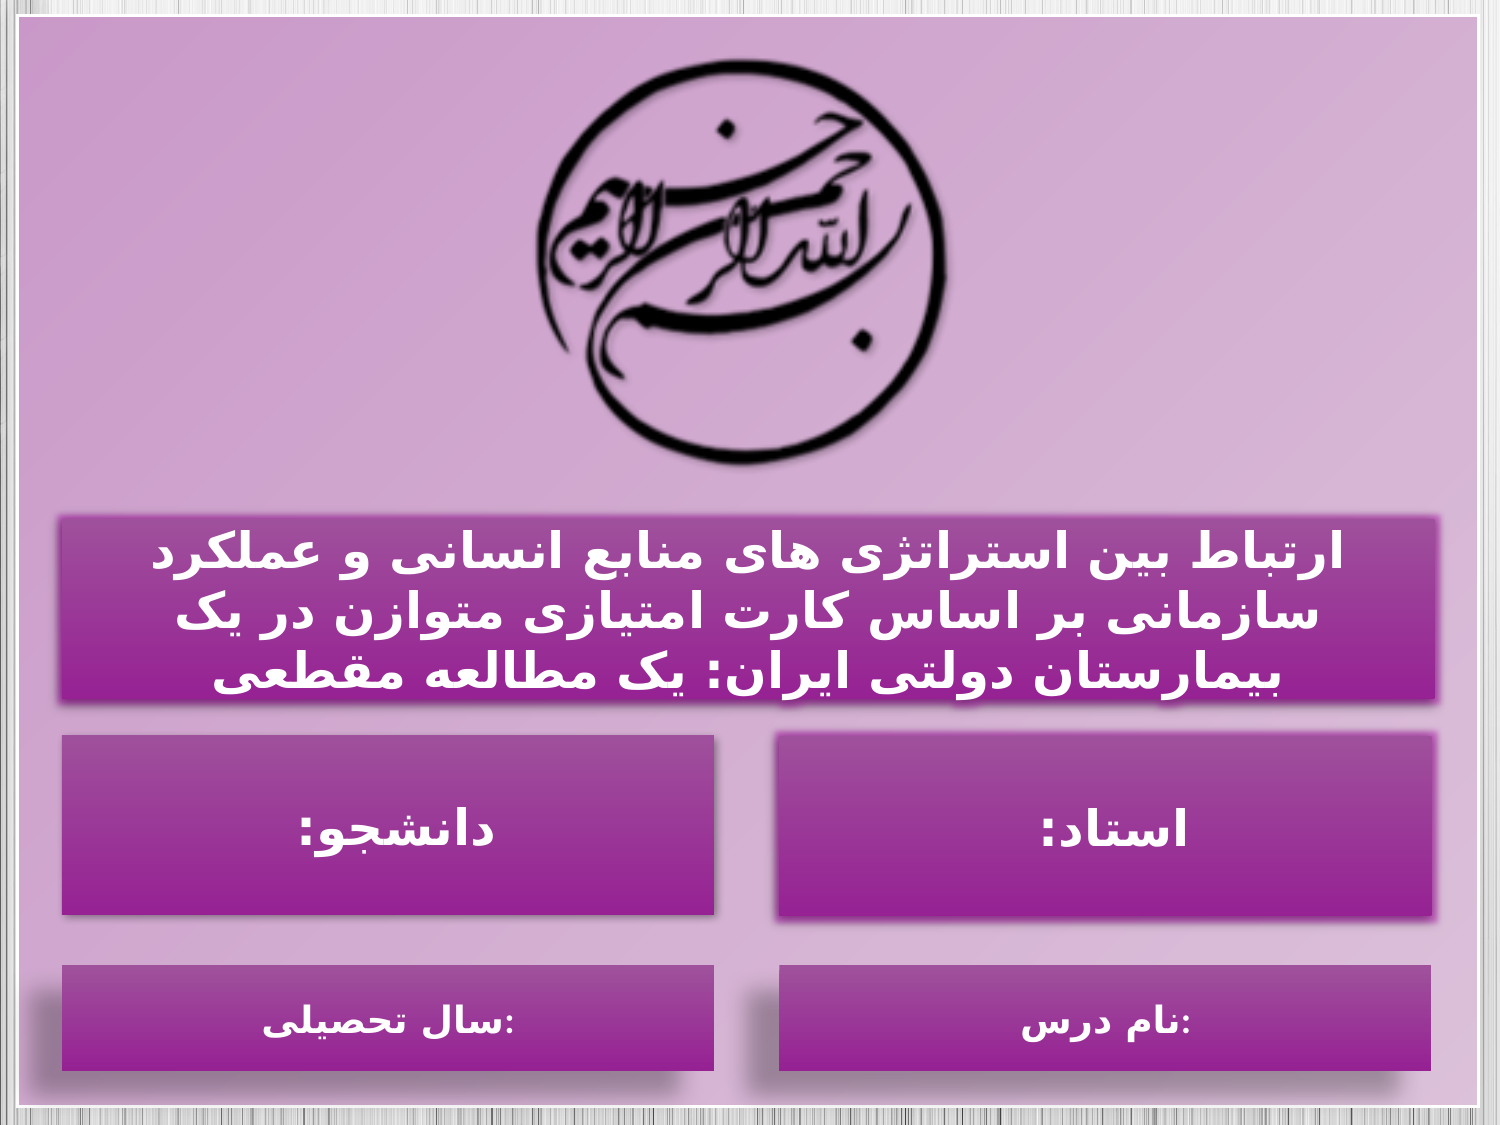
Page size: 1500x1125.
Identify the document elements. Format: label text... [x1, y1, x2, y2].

text_box ارتباط بین استراتژی های منابع انسانی و عملکرد سازمانی بر اساس کارت امتیازی متوازن در یک بیمارستان دولتی ایران: یک مطالعه مقطعی [62, 519, 1435, 699]
picture [0, 0, 1500, 1125]
text_box سال تحصیلی: [61, 965, 714, 1072]
text_box [37, 27, 1457, 864]
text_box استاد: [779, 736, 1432, 916]
text_box [16, 14, 1480, 1108]
text_box دانشجو: [61, 735, 714, 915]
text_box نام درس: [779, 965, 1432, 1072]
